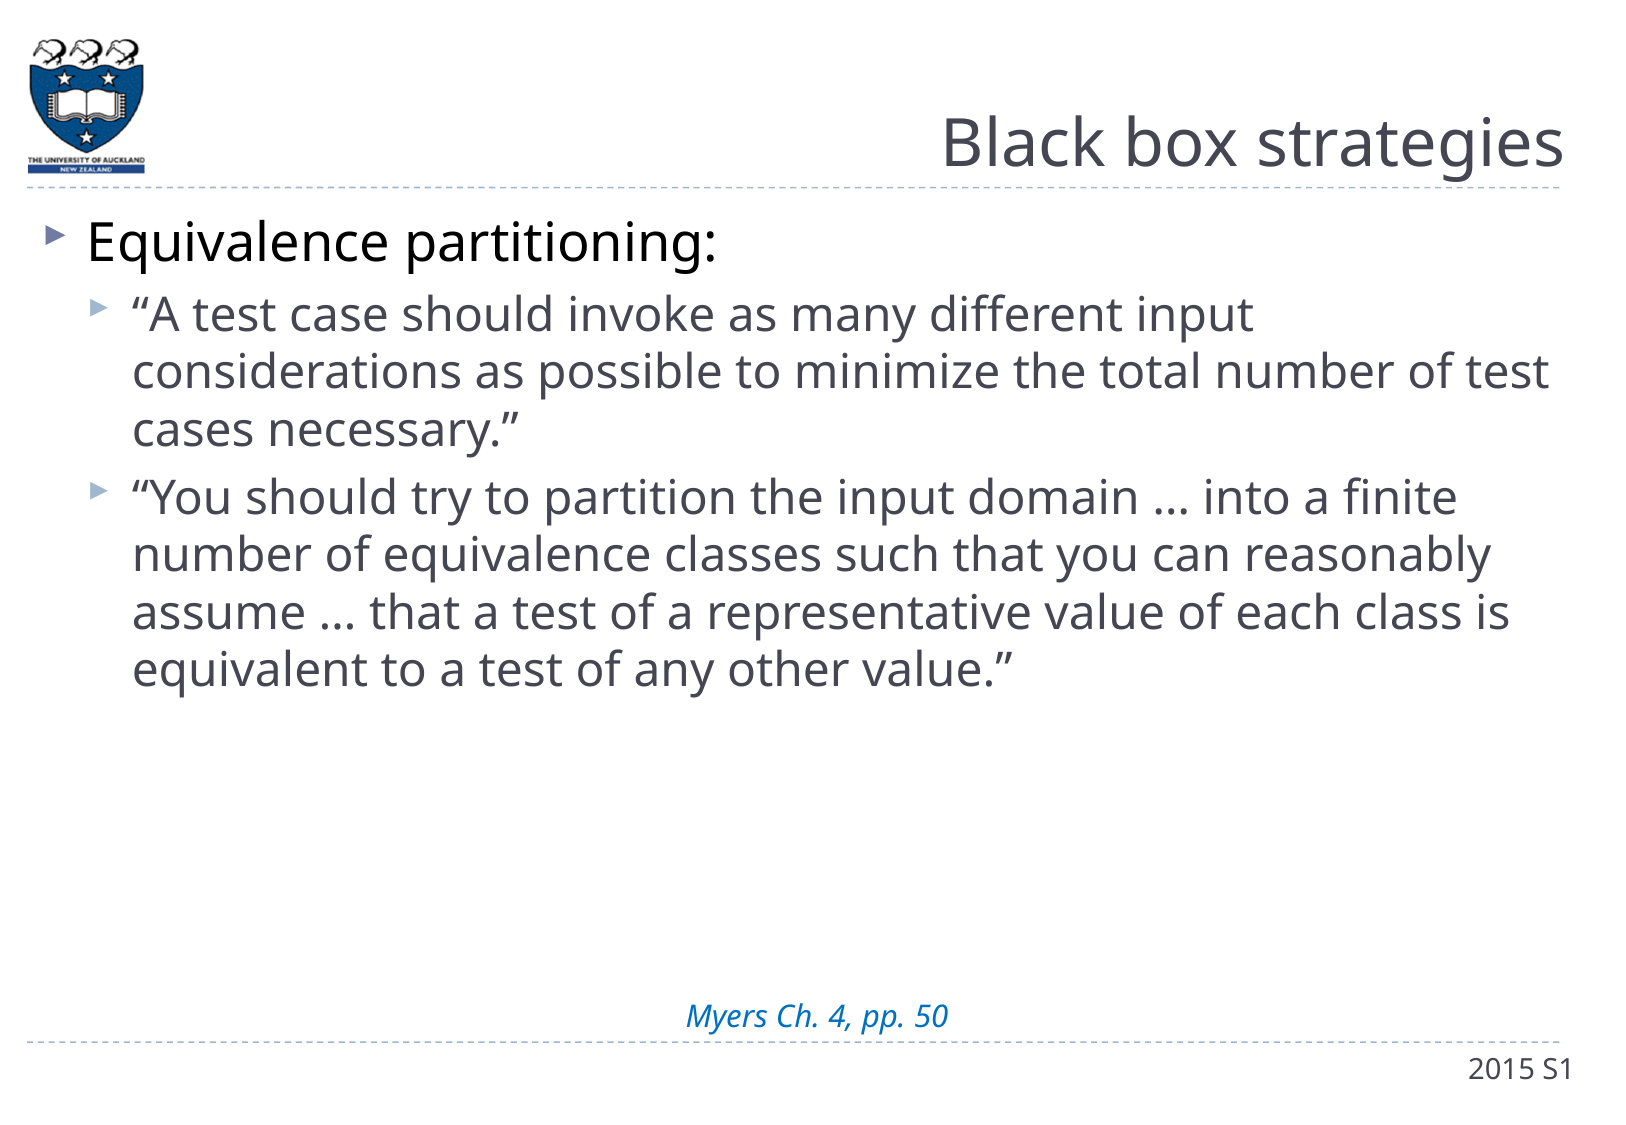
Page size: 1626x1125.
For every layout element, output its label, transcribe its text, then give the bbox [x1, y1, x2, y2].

text_box Myers Ch. 4, pp. 50 [505, 988, 1085, 1047]
slide_number 2015 S1 [1183, 1042, 1591, 1103]
picture [27, 37, 146, 175]
list Equivalence partitioning: “A test case should invoke as many different input considerations as possible to minimize the total number of test cases necessary.” “You should try to partition the input domain … into a finite number of equivalence classes such that you can reasonably assume … that a test of a representative value of each class is equivalent to a test of any other value.” [27, 200, 1585, 953]
title Black box strategies [148, 24, 1582, 188]
